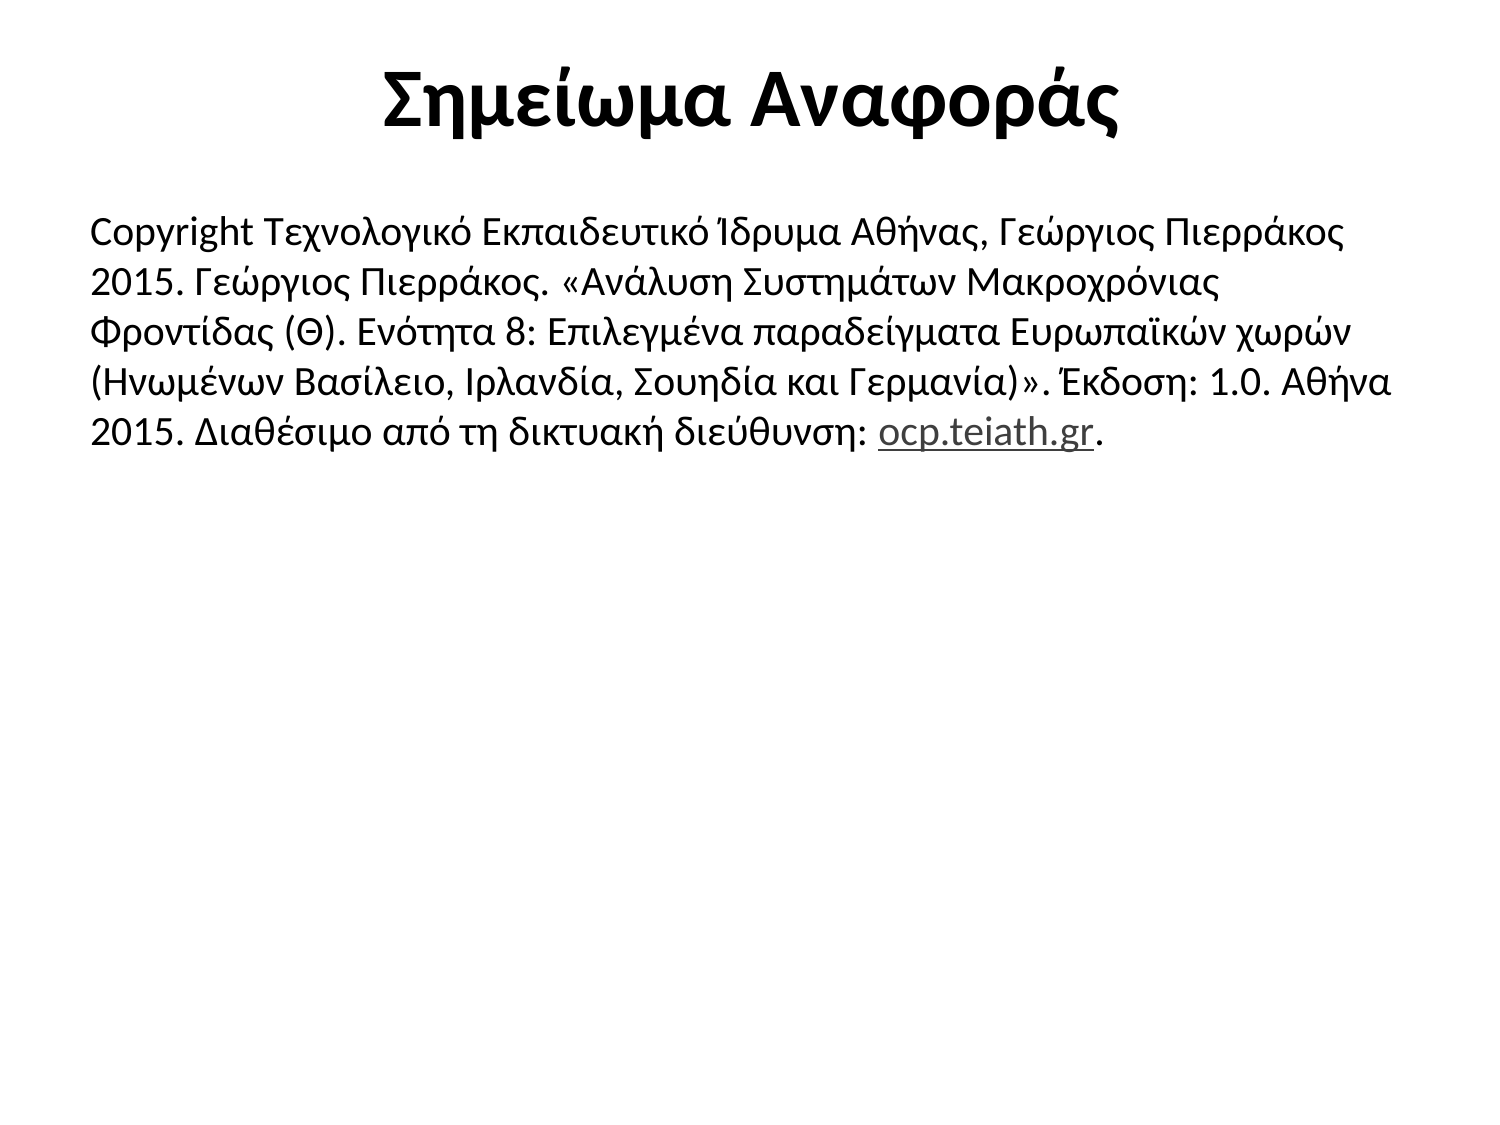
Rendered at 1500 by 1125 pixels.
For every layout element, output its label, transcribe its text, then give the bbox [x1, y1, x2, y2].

title Σημείωμα Αναφοράς [76, 19, 1427, 169]
list Copyright Τεχνολογικό Εκπαιδευτικό Ίδρυμα Αθήνας, Γεώργιος Πιερράκος 2015. Γεώργιος Πιερράκος. «Ανάλυση Συστημάτων Μακροχρόνιας Φροντίδας (Θ). Ενότητα 8: Επιλεγμένα παραδείγματα Ευρωπαϊκών χωρών (Ηνωμένων Βασίλειο, Ιρλανδία, Σουηδία και Γερμανία)». Έκδοση: 1.0. Αθήνα 2015. Διαθέσιμο από τη δικτυακή διεύθυνση: ocp.teiath.gr. [75, 196, 1425, 1024]
